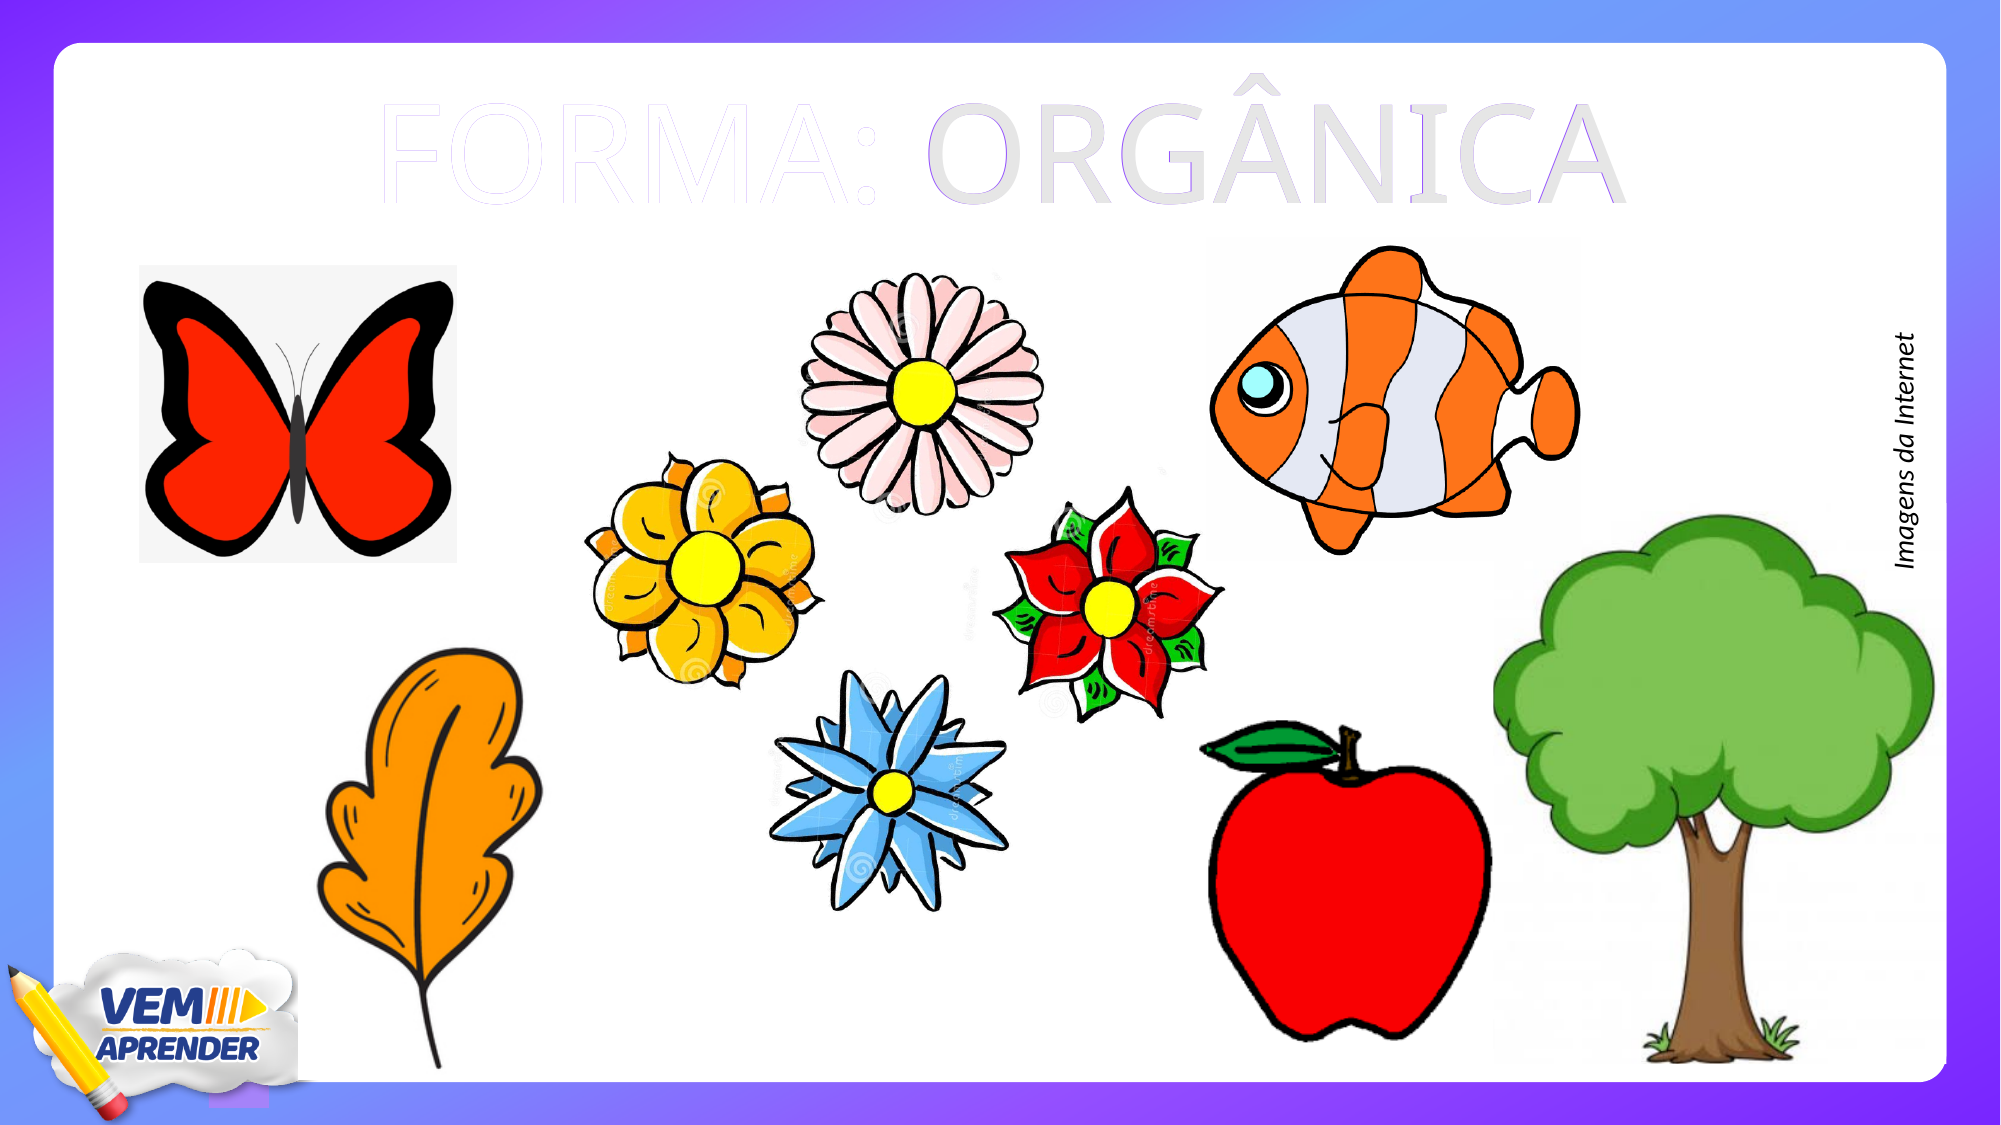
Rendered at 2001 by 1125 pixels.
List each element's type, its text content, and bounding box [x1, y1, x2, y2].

text_box [52, 41, 1948, 1084]
picture [0, 0, 2001, 1125]
text_box Imagens da Internet [1876, 270, 1927, 503]
text_box FORMA: ORGÂNICA [357, 58, 1643, 238]
